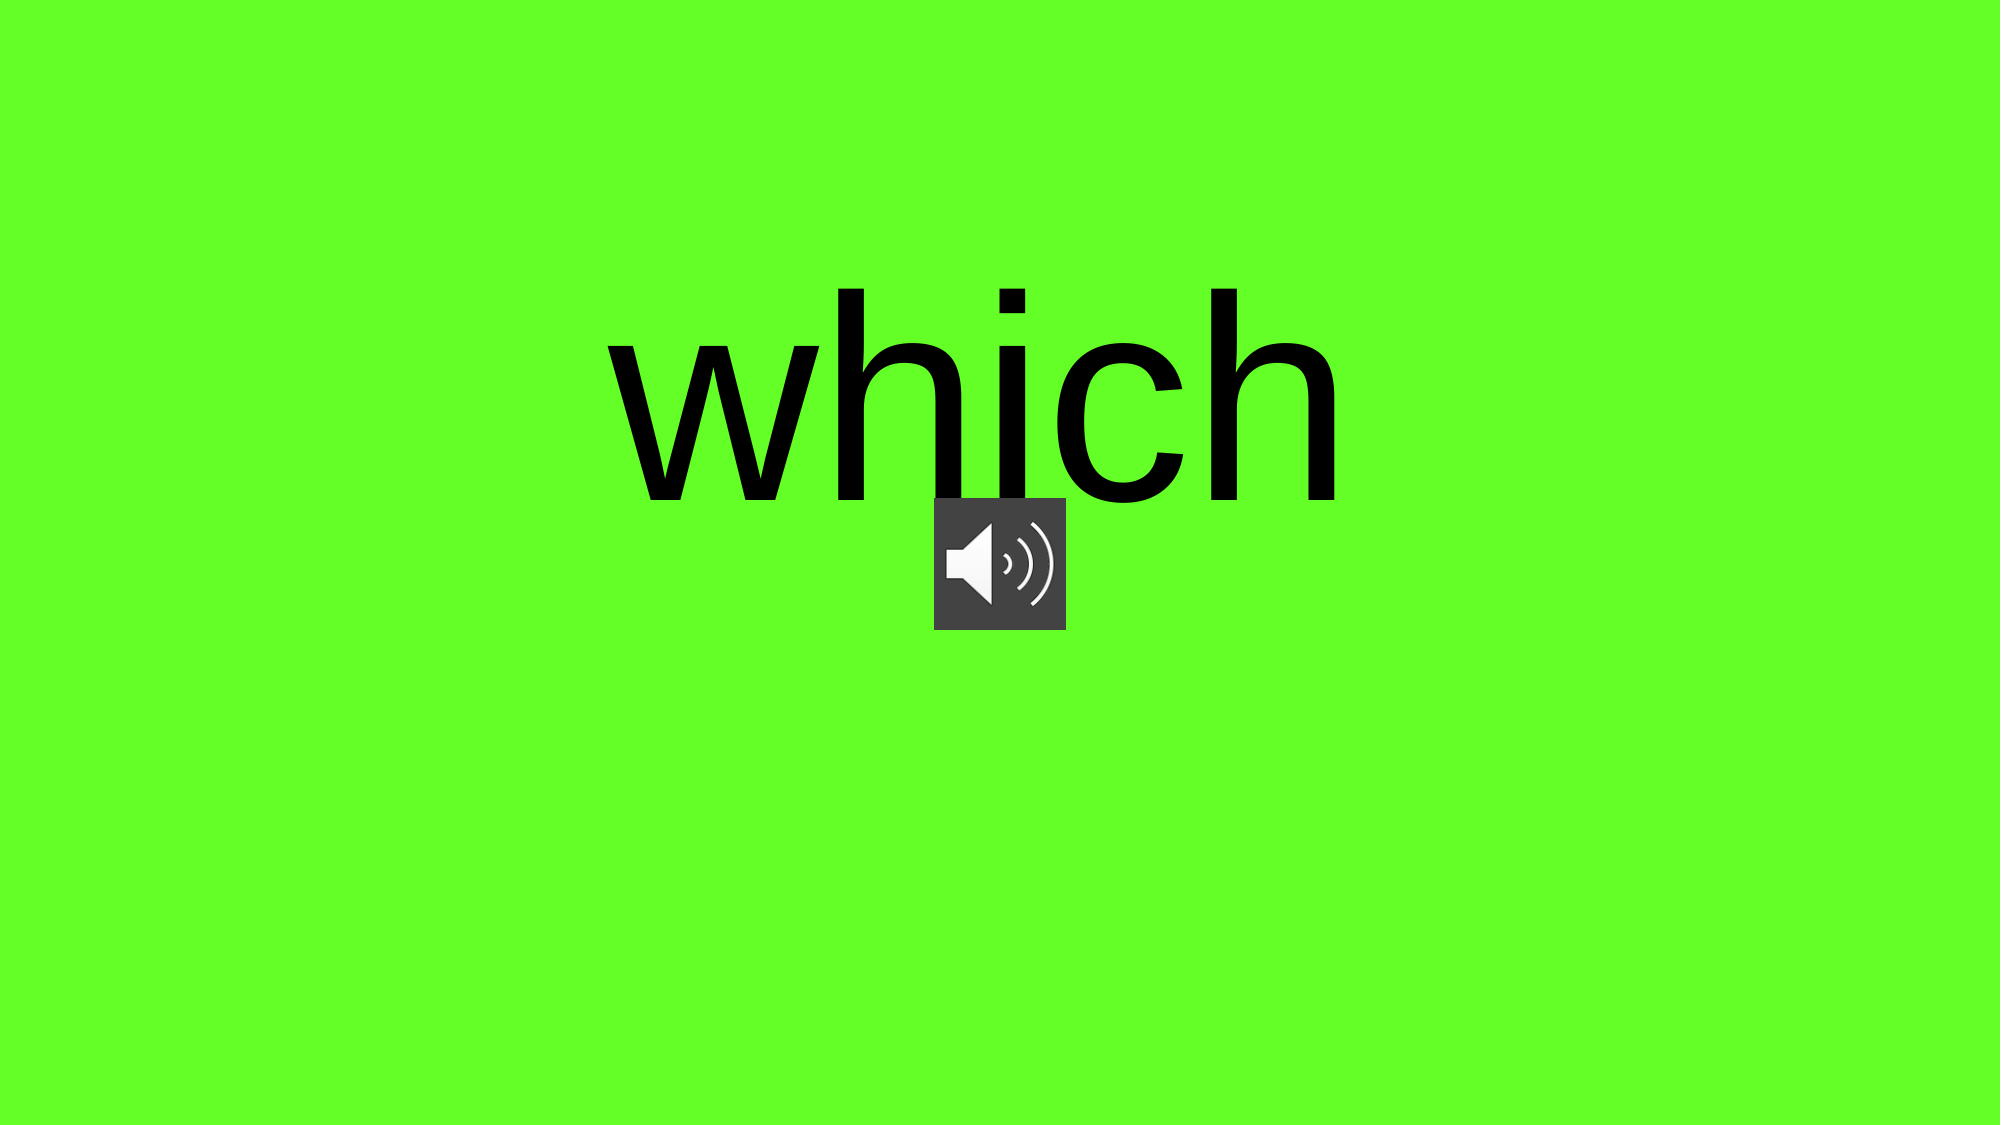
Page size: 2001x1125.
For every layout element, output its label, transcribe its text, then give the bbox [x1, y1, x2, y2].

text_box which [593, 201, 1370, 567]
picture [933, 497, 1067, 631]
